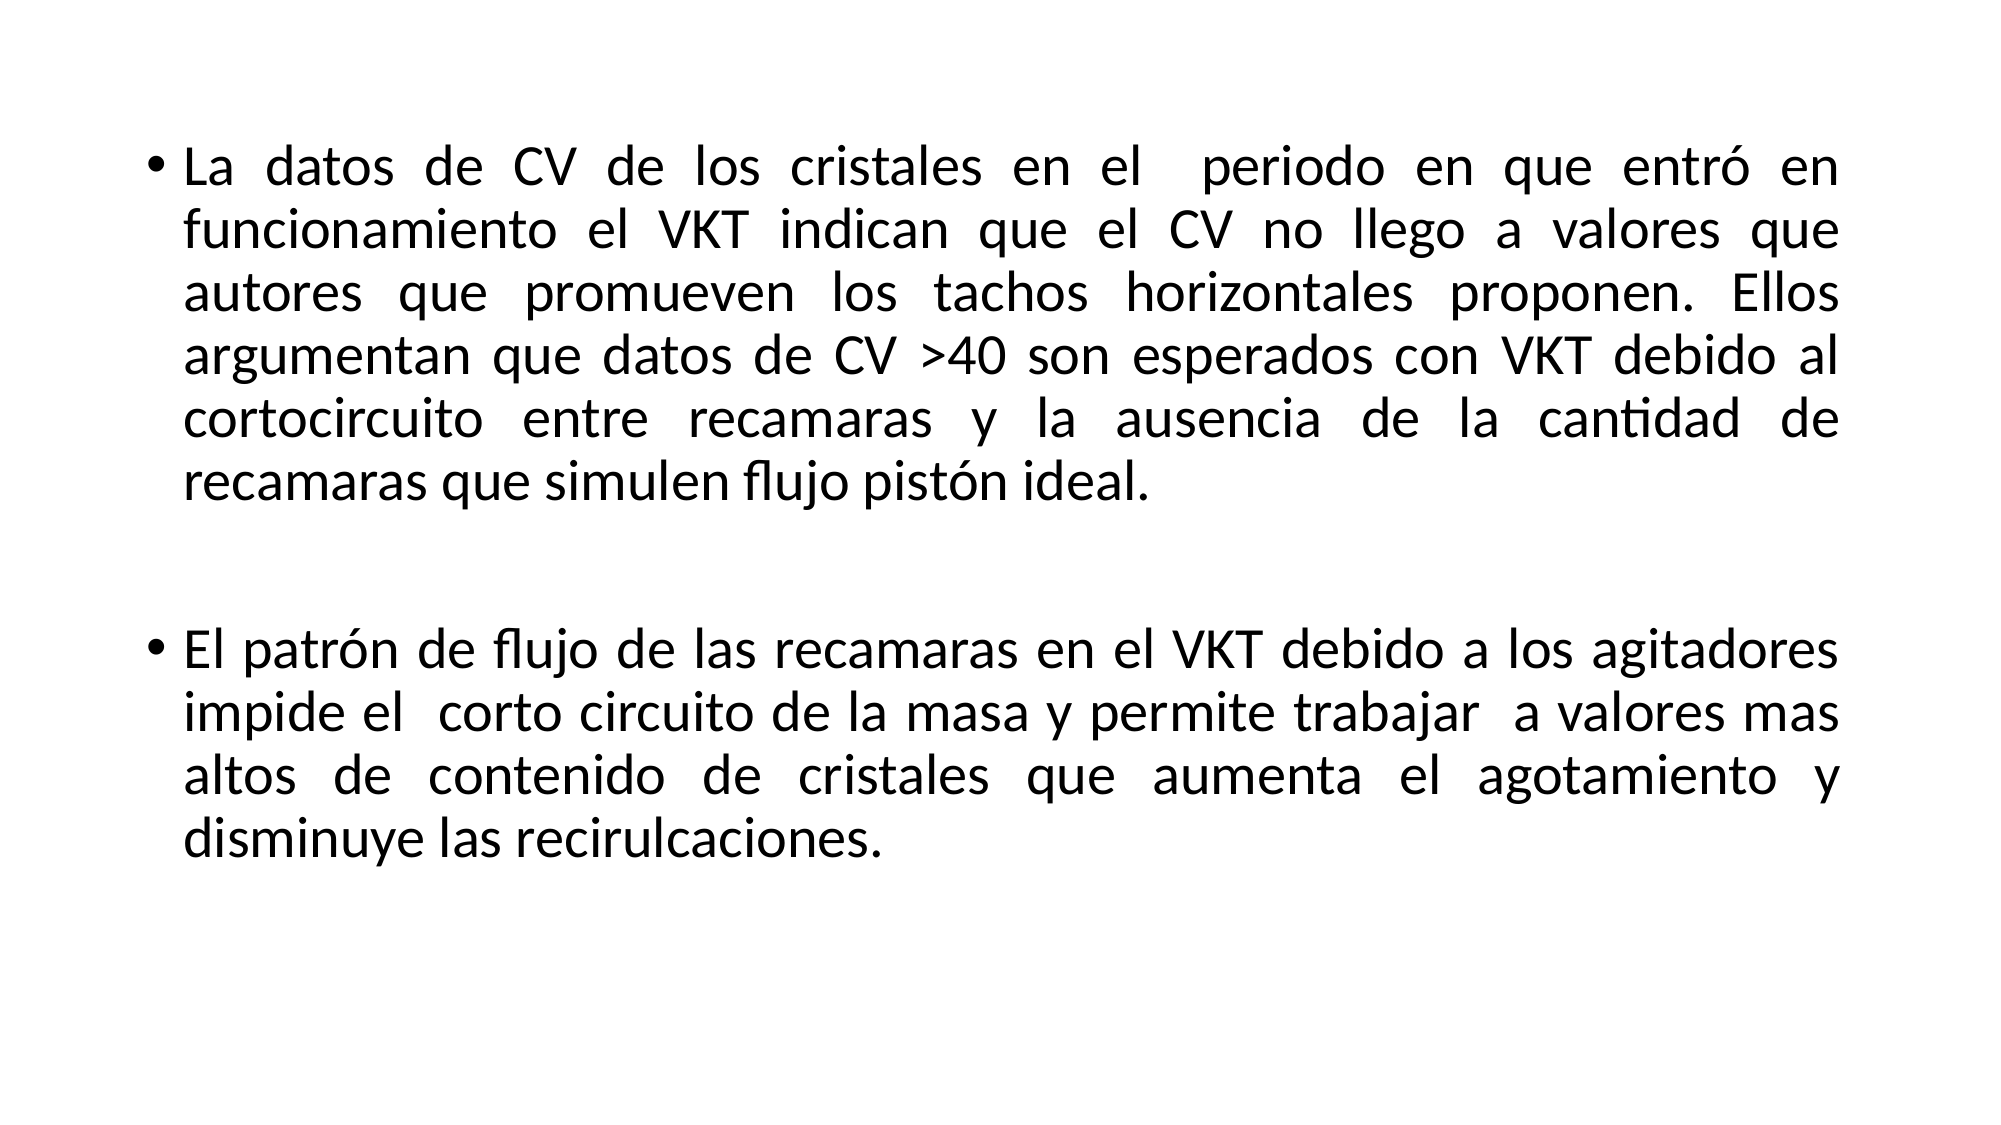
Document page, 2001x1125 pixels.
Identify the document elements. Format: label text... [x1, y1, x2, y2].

list La datos de CV de los cristales en el periodo en que entró en funcionamiento el VKT indican que el CV no llego a valores que autores que promueven los tachos horizontales proponen. Ellos argumentan que datos de CV >40 son esperados con VKT debido al cortocircuito entre recamaras y la ausencia de la cantidad de recamaras que simulen flujo pistón ideal. El patrón de flujo de las recamaras en el VKT debido a los agitadores impide el corto circuito de la masa y permite trabajar a valores mas altos de contenido de cristales que aumenta el agotamiento y disminuye las recirulcaciones. [131, 128, 1856, 986]
